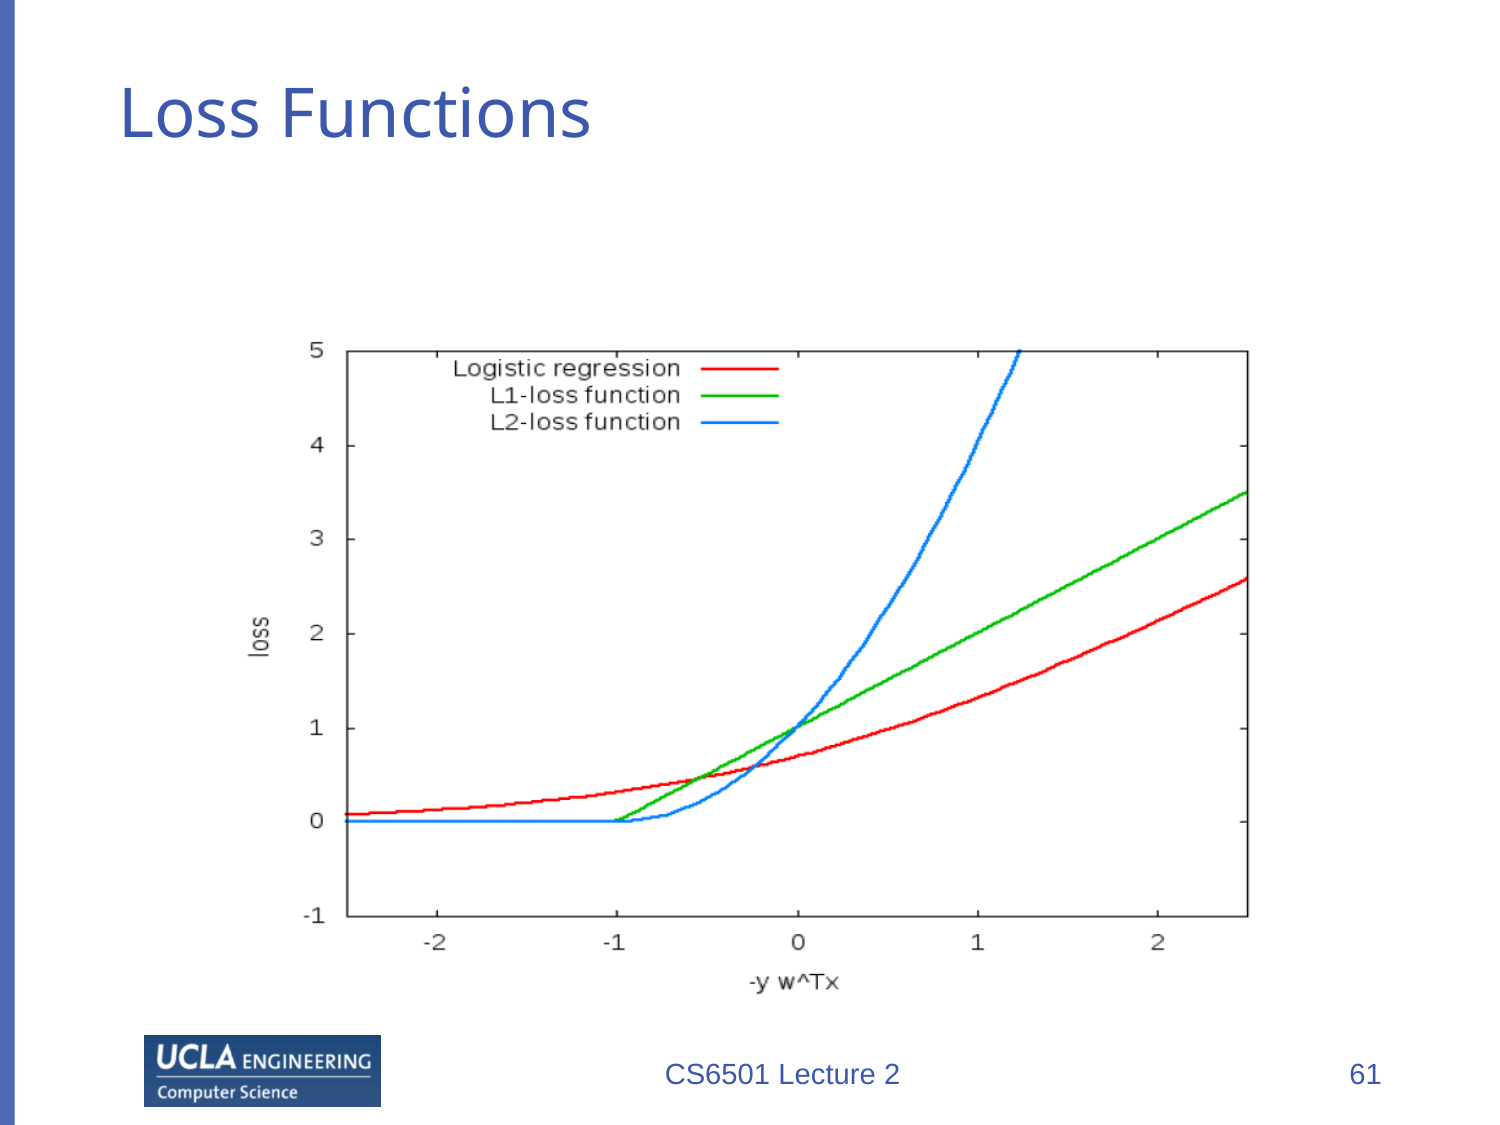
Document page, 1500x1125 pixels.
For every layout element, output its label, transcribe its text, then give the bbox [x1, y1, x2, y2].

title Loss Functions [103, 59, 1397, 171]
slide_number 61 [1177, 1042, 1397, 1103]
footer CS6501 Lecture 2 [496, 1042, 1069, 1103]
picture [210, 316, 1343, 1014]
picture [144, 1035, 381, 1107]
